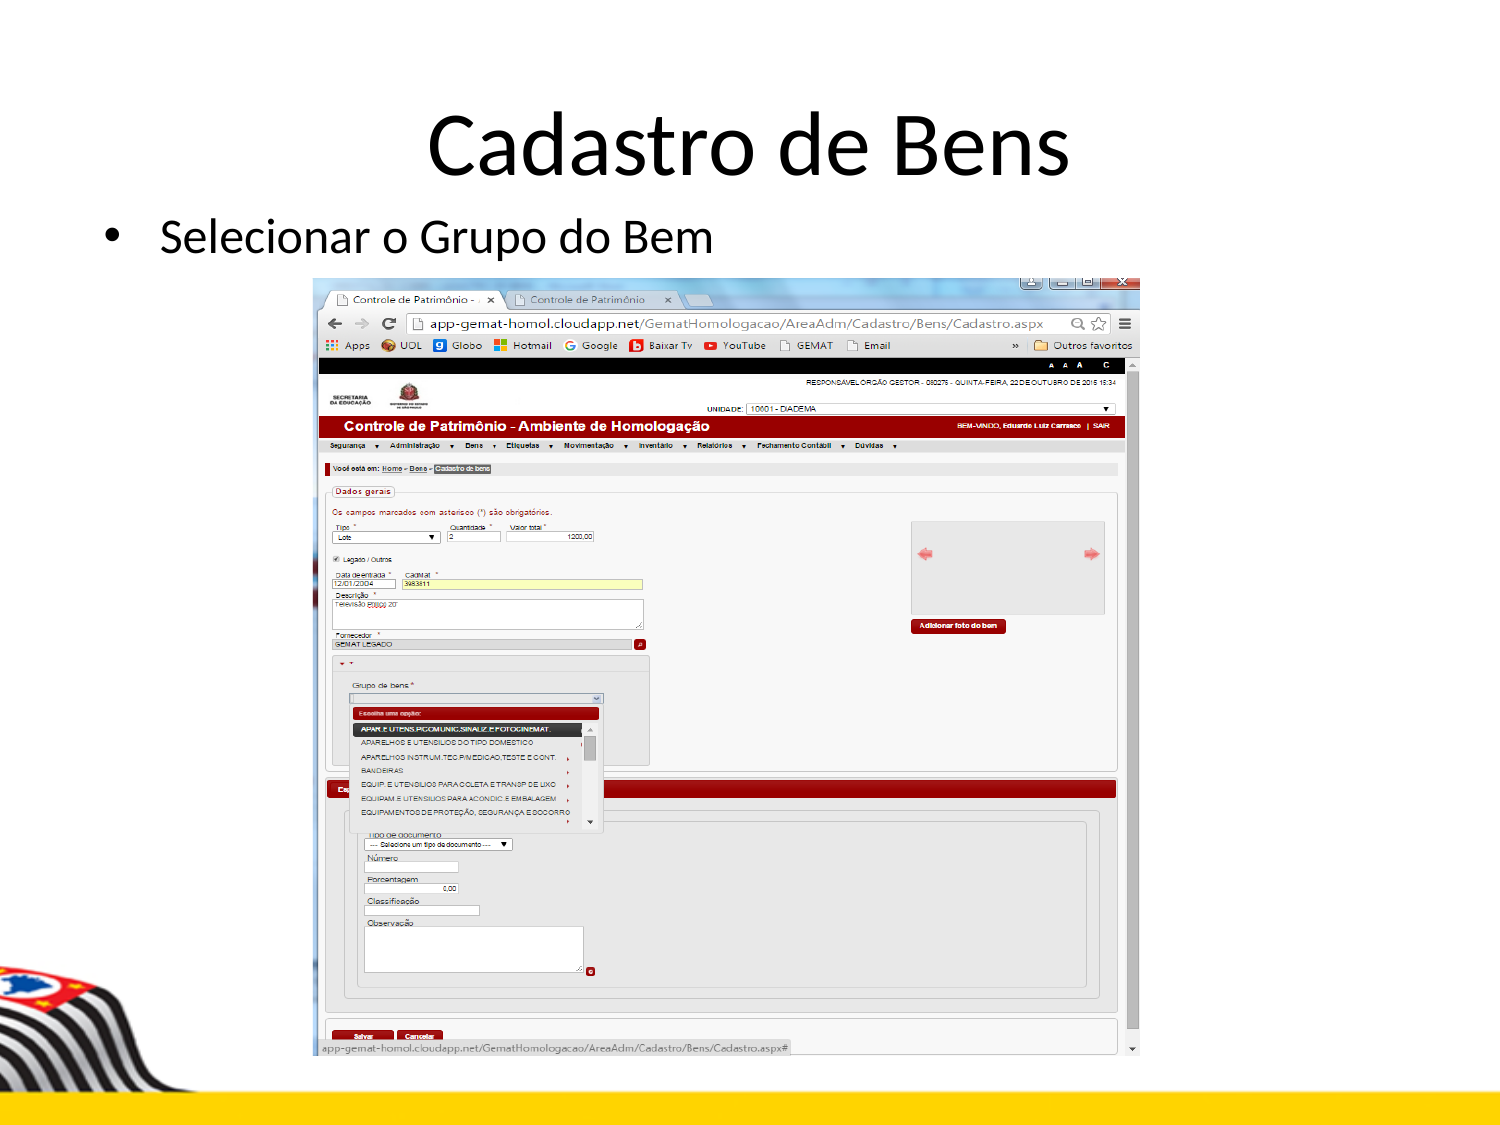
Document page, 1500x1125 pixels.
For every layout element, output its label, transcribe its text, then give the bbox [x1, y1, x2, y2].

picture [0, 278, 1500, 1125]
list Selecionar o Grupo do Bem [88, 196, 1439, 892]
title Cadastro de Bens [75, 45, 1425, 233]
